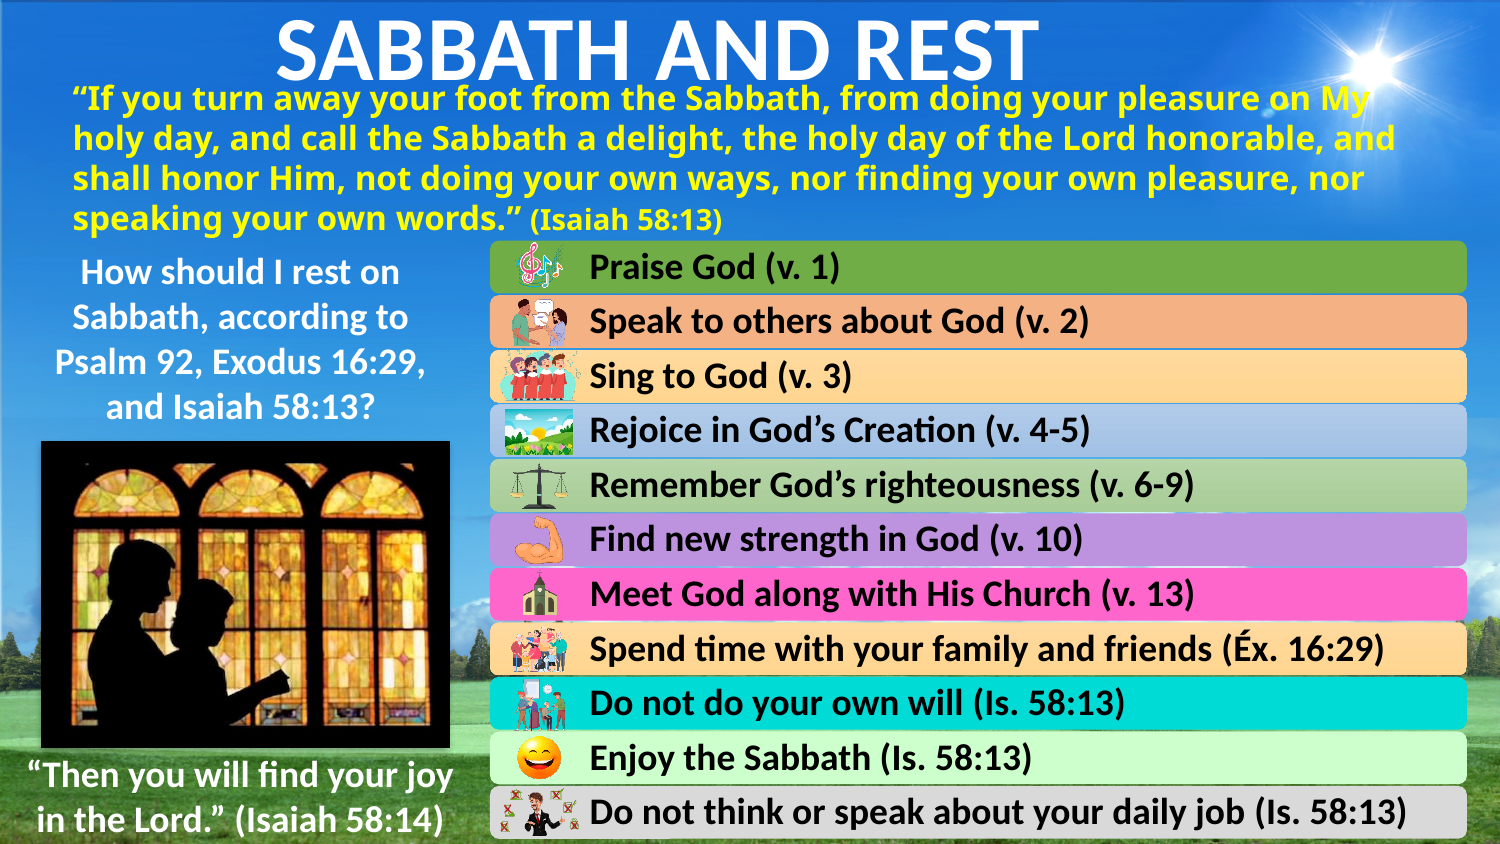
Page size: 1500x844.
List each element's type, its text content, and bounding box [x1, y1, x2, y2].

picture [499, 788, 579, 836]
picture [515, 516, 563, 564]
text_box “Then you will find your joy in the Lord.” (Isaiah 58:14) [4, 742, 476, 844]
picture [510, 463, 568, 510]
picture [499, 299, 581, 401]
picture [511, 626, 567, 672]
text_box How should I rest on Sabbath, according to Psalm 92, Exodus 16:29, and Isaiah 58:13? [10, 239, 472, 435]
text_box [489, 240, 1467, 839]
picture [515, 242, 563, 288]
picture [514, 679, 565, 732]
text_box “If you turn away your foot from the Sabbath, from doing your pleasure on My holy day, and call the Sabbath a delight, the holy day of the Lord honorable, and shall honor Him, not doing your own ways, nor finding your own pleasure, nor speaking your own words.” (Isaiah 58:13) [57, 70, 1443, 245]
picture [521, 568, 558, 616]
text_box SABBATH AND REST [0, 0, 1317, 106]
picture [505, 409, 573, 455]
picture [0, 0, 1500, 844]
picture [517, 736, 561, 779]
